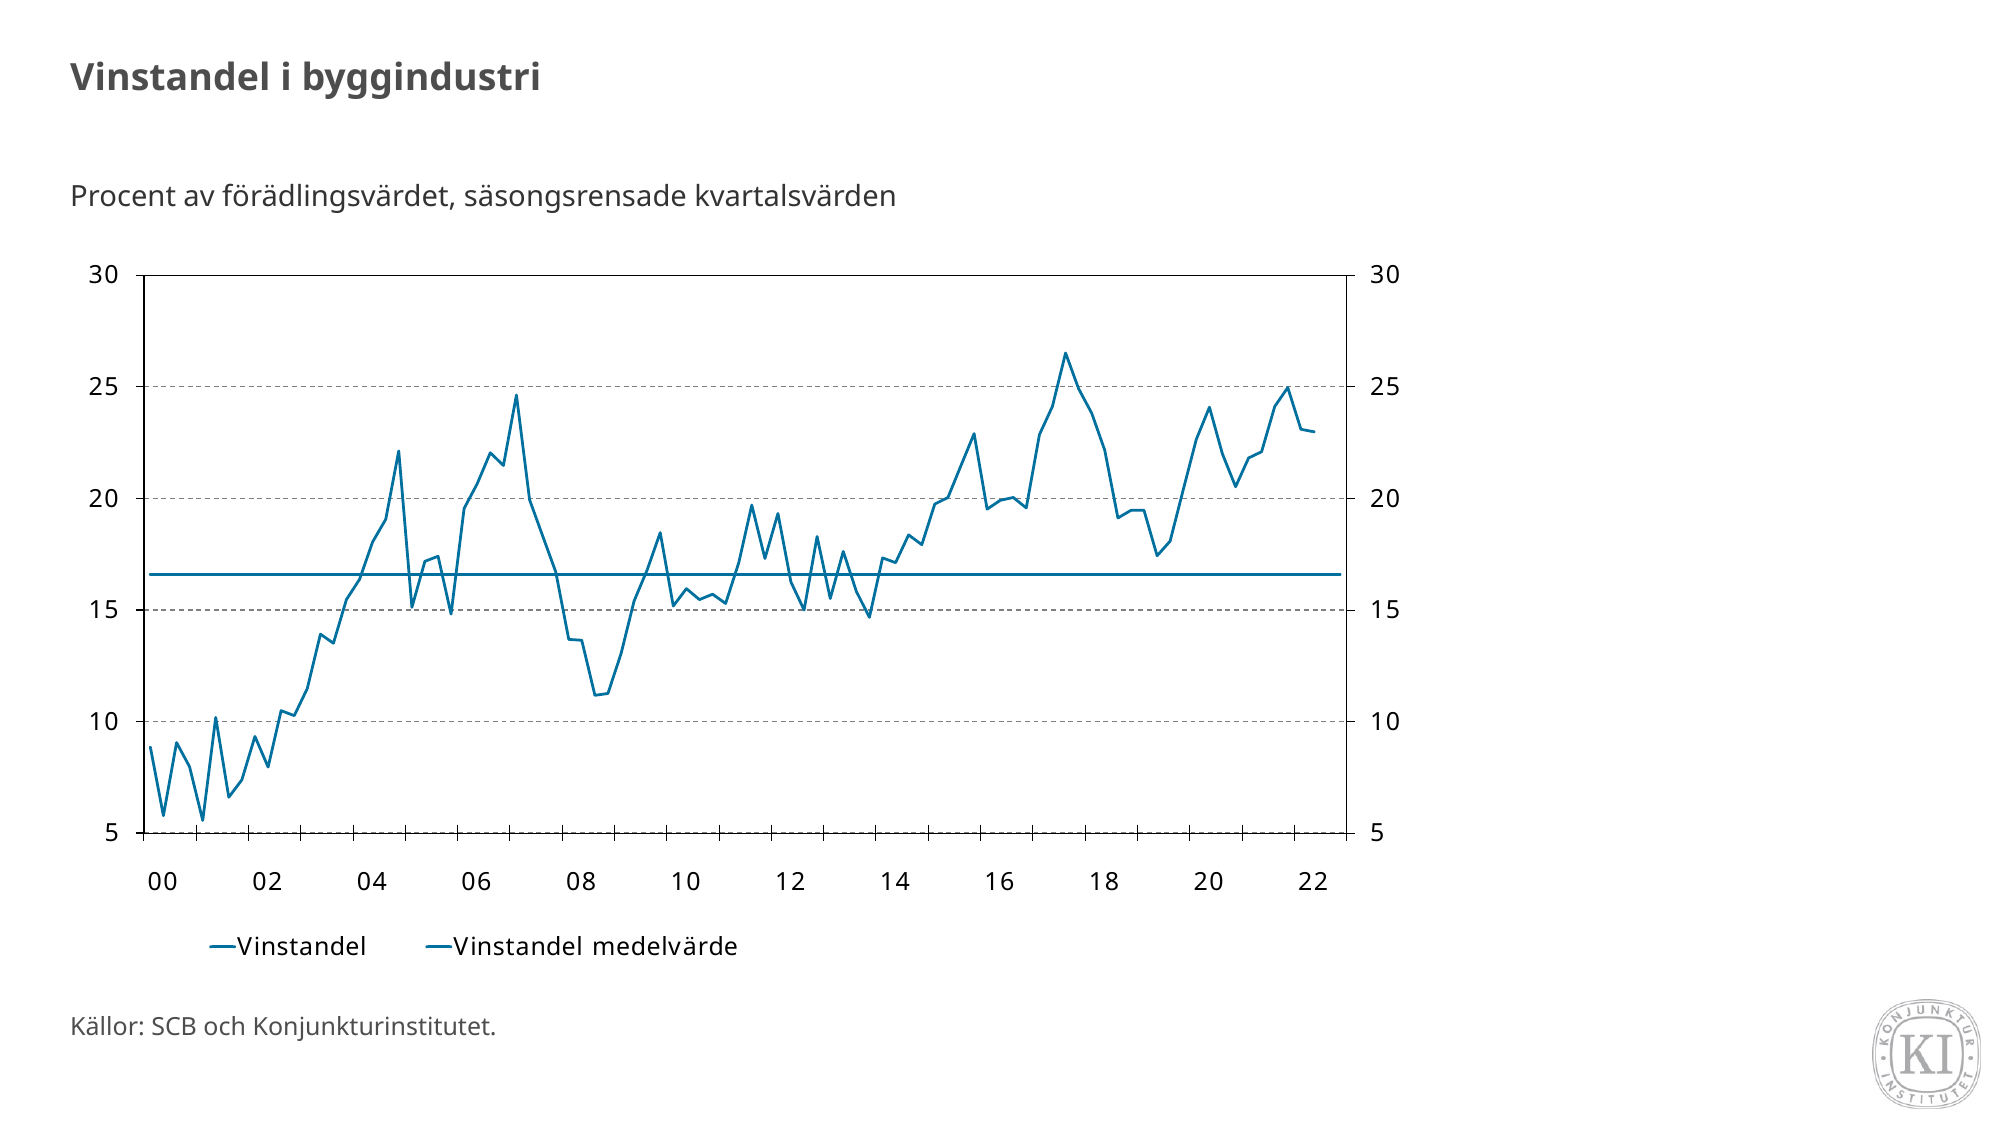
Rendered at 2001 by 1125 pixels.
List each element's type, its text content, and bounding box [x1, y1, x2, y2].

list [72, 249, 1491, 984]
subtitle Källor: SCB och Konjunkturinstitutet. [55, 1003, 1476, 1106]
title Vinstandel i byggindustri [55, 45, 1476, 128]
list Procent av förädlingsvärdet, säsongsrensade kvartalsvärden [55, 137, 1476, 220]
picture [1872, 999, 1981, 1109]
